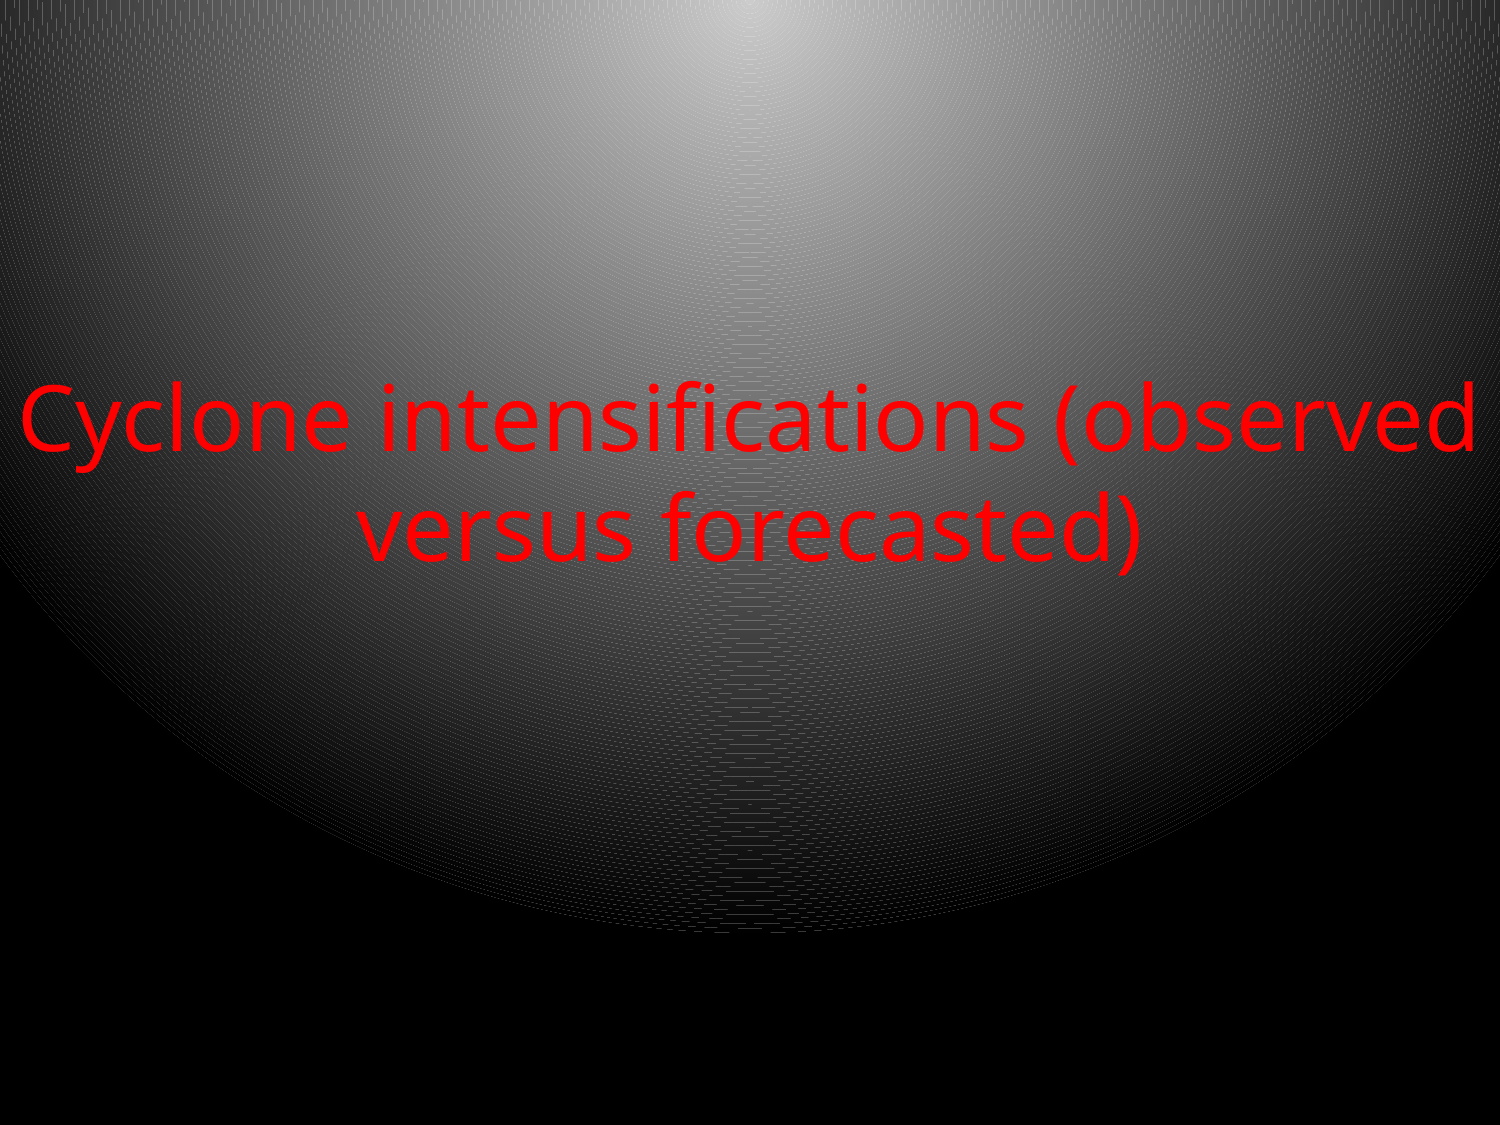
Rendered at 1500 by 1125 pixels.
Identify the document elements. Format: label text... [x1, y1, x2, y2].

title Cyclone intensifications (observed versus forecasted) [0, 349, 1500, 591]
